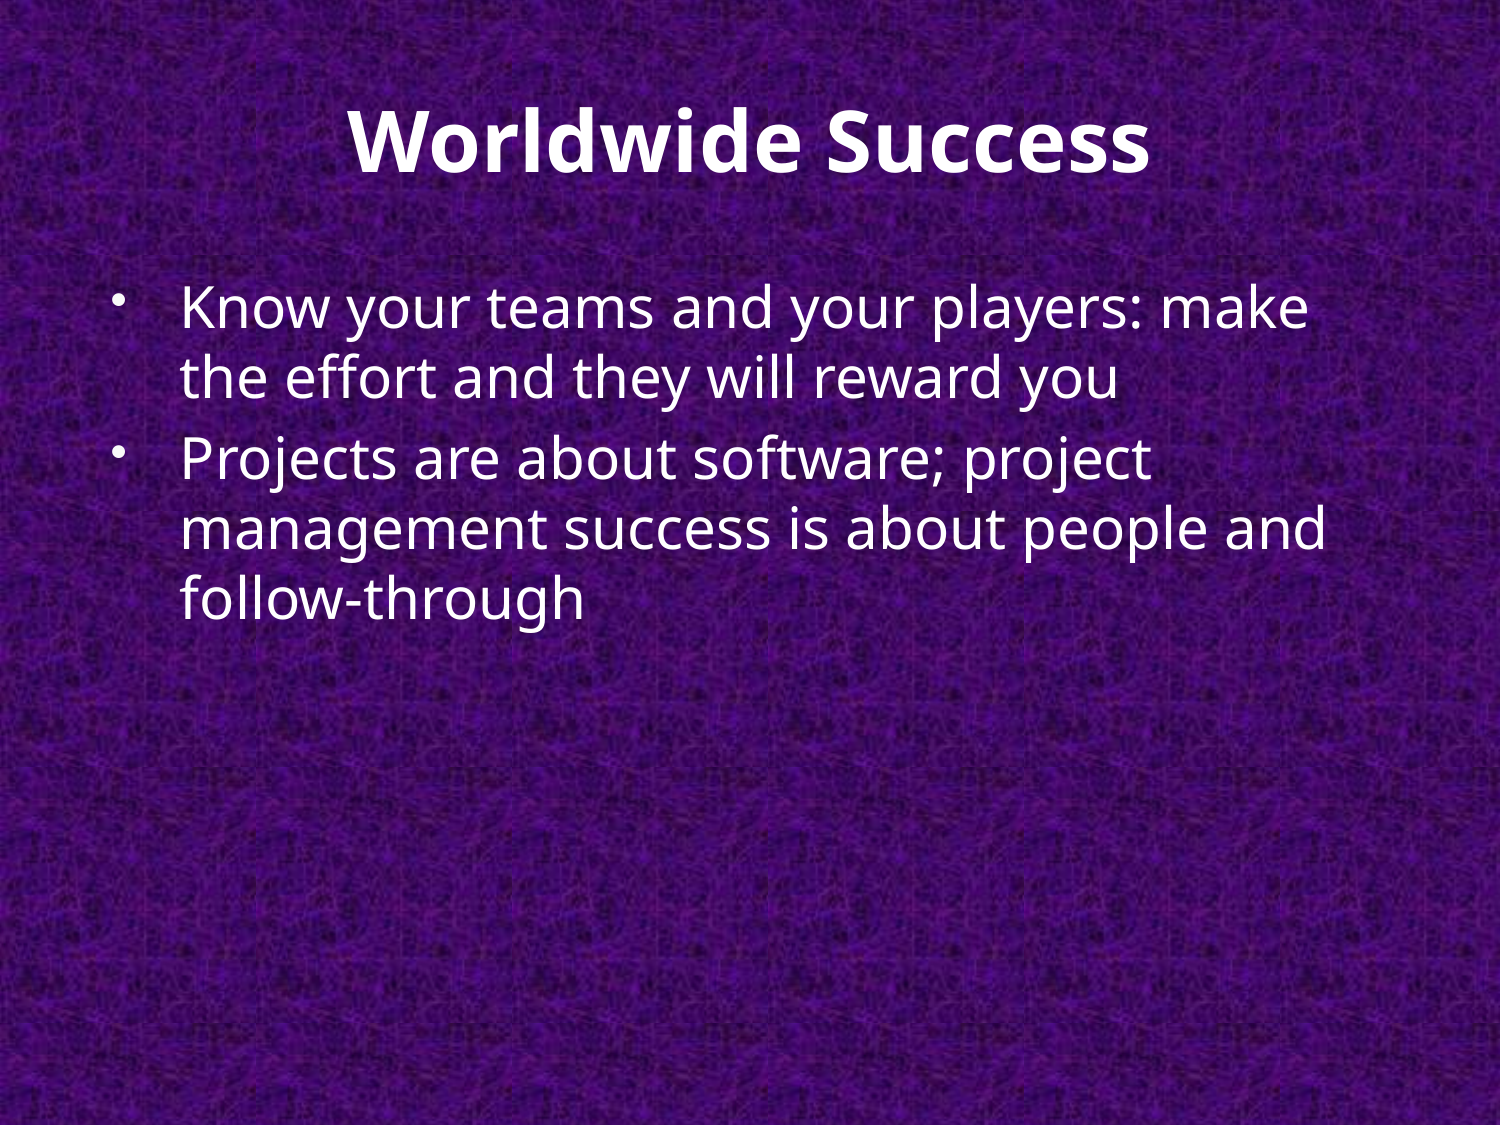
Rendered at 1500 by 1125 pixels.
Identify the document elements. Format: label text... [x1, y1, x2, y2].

title Worldwide Success [75, 45, 1425, 233]
picture [0, 0, 1500, 1125]
list Know your teams and your players: make the effort and they will reward you Projects are about software; project management success is about people and follow-through [75, 262, 1425, 1035]
